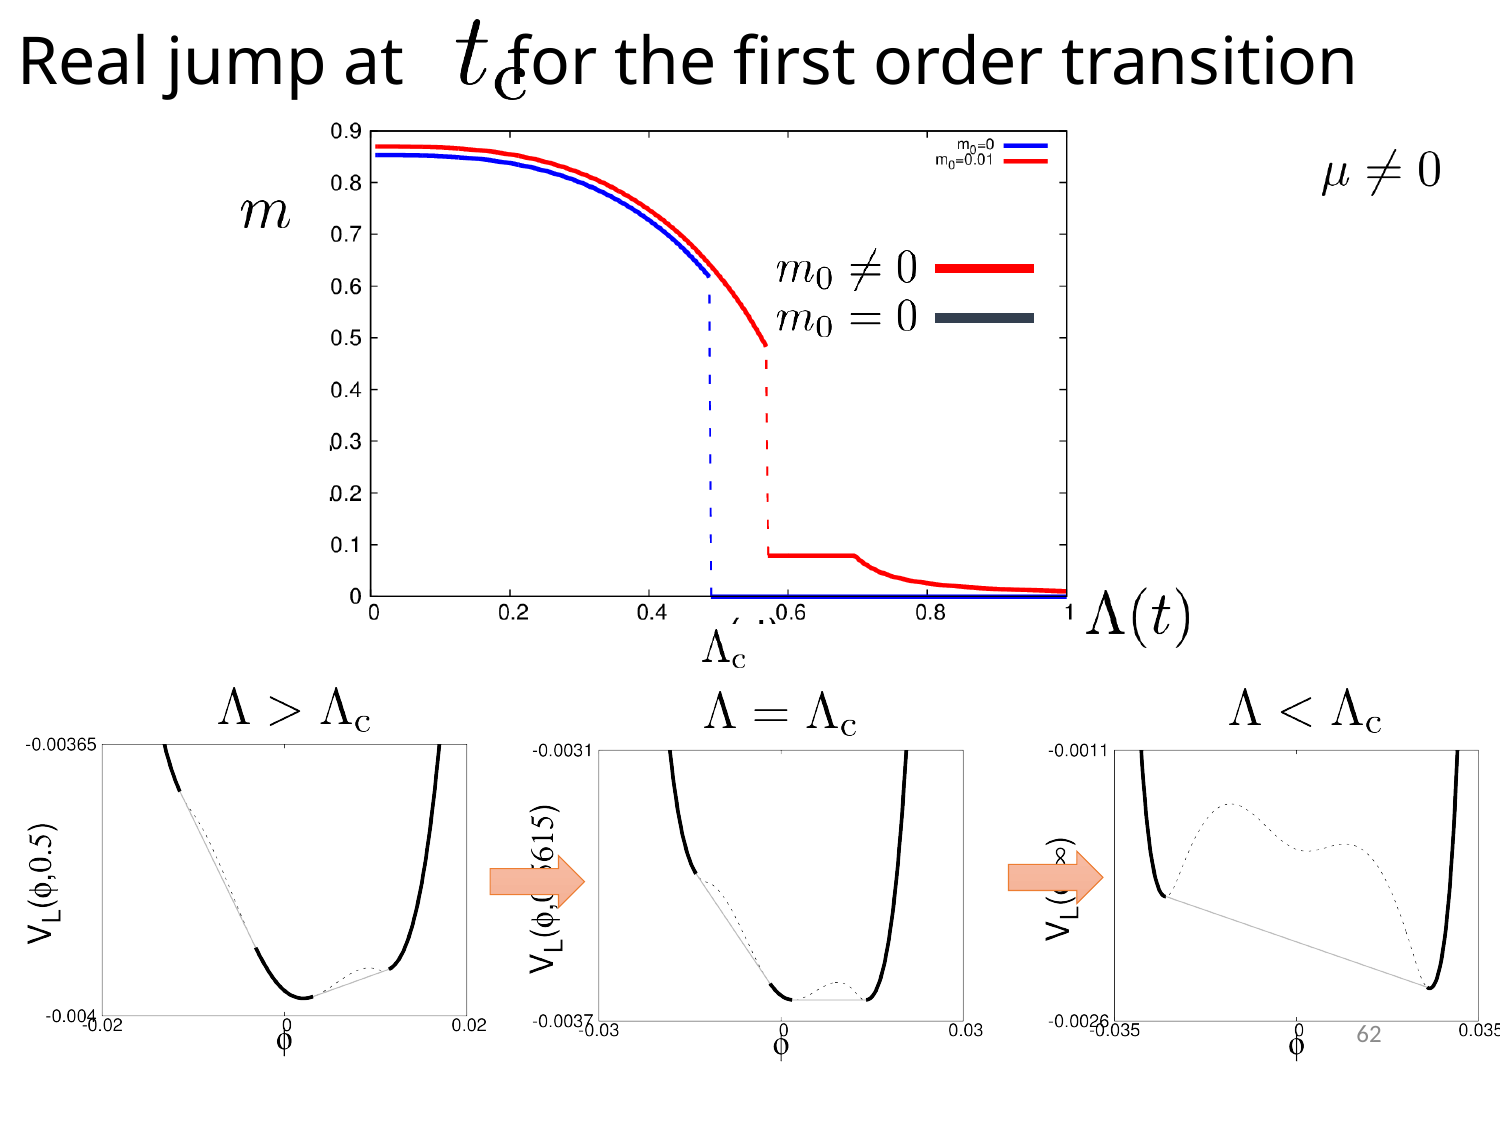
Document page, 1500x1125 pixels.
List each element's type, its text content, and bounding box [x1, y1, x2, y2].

picture [218, 687, 370, 732]
picture [329, 118, 1079, 625]
text_box [1007, 863, 1036, 892]
picture [455, 19, 526, 100]
picture [239, 200, 290, 228]
picture [520, 741, 985, 1066]
picture [1036, 741, 1500, 1066]
title Real jump at for the first order transition [2, 4, 1500, 123]
picture [26, 735, 491, 1061]
picture [704, 691, 856, 736]
picture [1321, 148, 1440, 196]
text_box [491, 868, 520, 896]
picture [1229, 688, 1381, 733]
picture [702, 629, 745, 668]
picture [1086, 587, 1189, 648]
